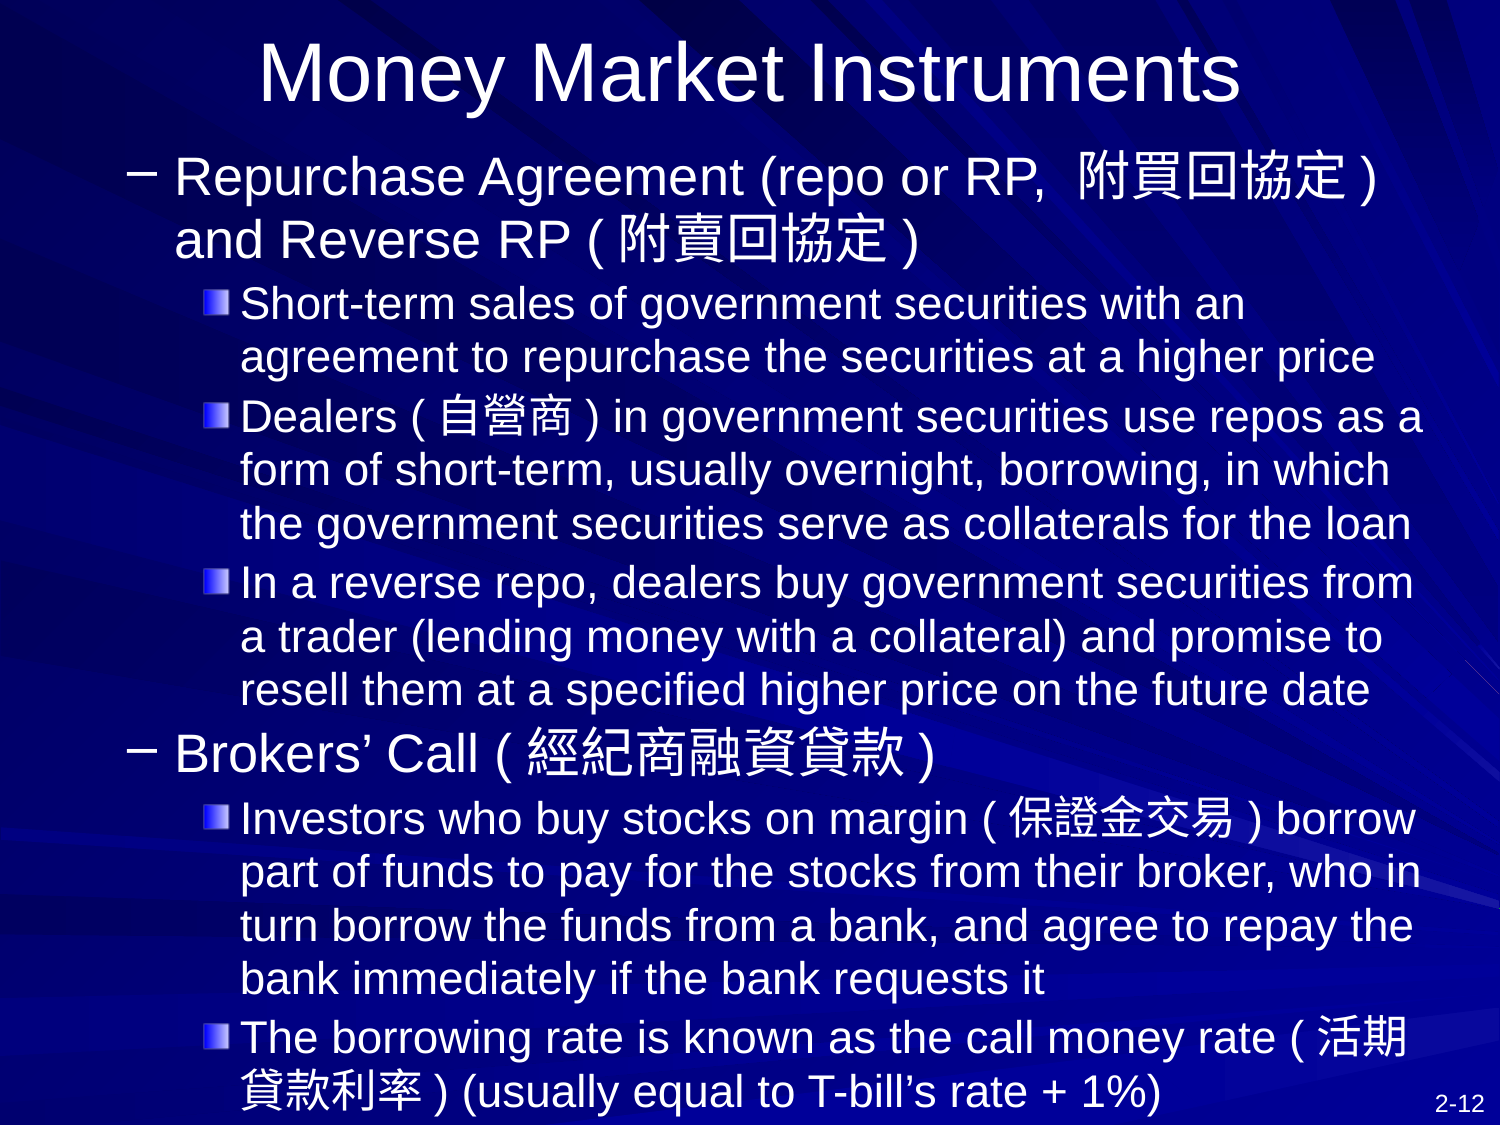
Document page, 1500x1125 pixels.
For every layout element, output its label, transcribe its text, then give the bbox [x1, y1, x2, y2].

picture [202, 803, 232, 832]
picture [202, 401, 232, 431]
list Repurchase Agreement (repo or RP, 附買回協定) and Reverse RP (附賣回協定) Short-term sales of government securities with an agreement to repurchase the securities at a higher price Dealers (自營商) in government securities use repos as a form of short-term, usually overnight, borrowing, in which the government securities serve as collaterals for the loan In a reverse repo, dealers buy government securities from a trader (lending money with a collateral) and promise to resell them at a specified higher price on the future date Brokers’ Call (經紀商融資貸款) Investors who buy stocks on margin (保證金交易) borrow part of funds to pay for the stocks from their broker, who in turn borrow the funds from a bank, and agree to repay the bank immediately if the bank requests it The borrowing rate is known as the call money rate (活期貸款利率) (usually equal to T-bill’s rate + 1%) [37, 137, 1463, 1113]
picture [202, 288, 232, 318]
picture [202, 567, 232, 597]
title Money Market Instruments [0, 0, 1500, 126]
picture [202, 1022, 232, 1052]
